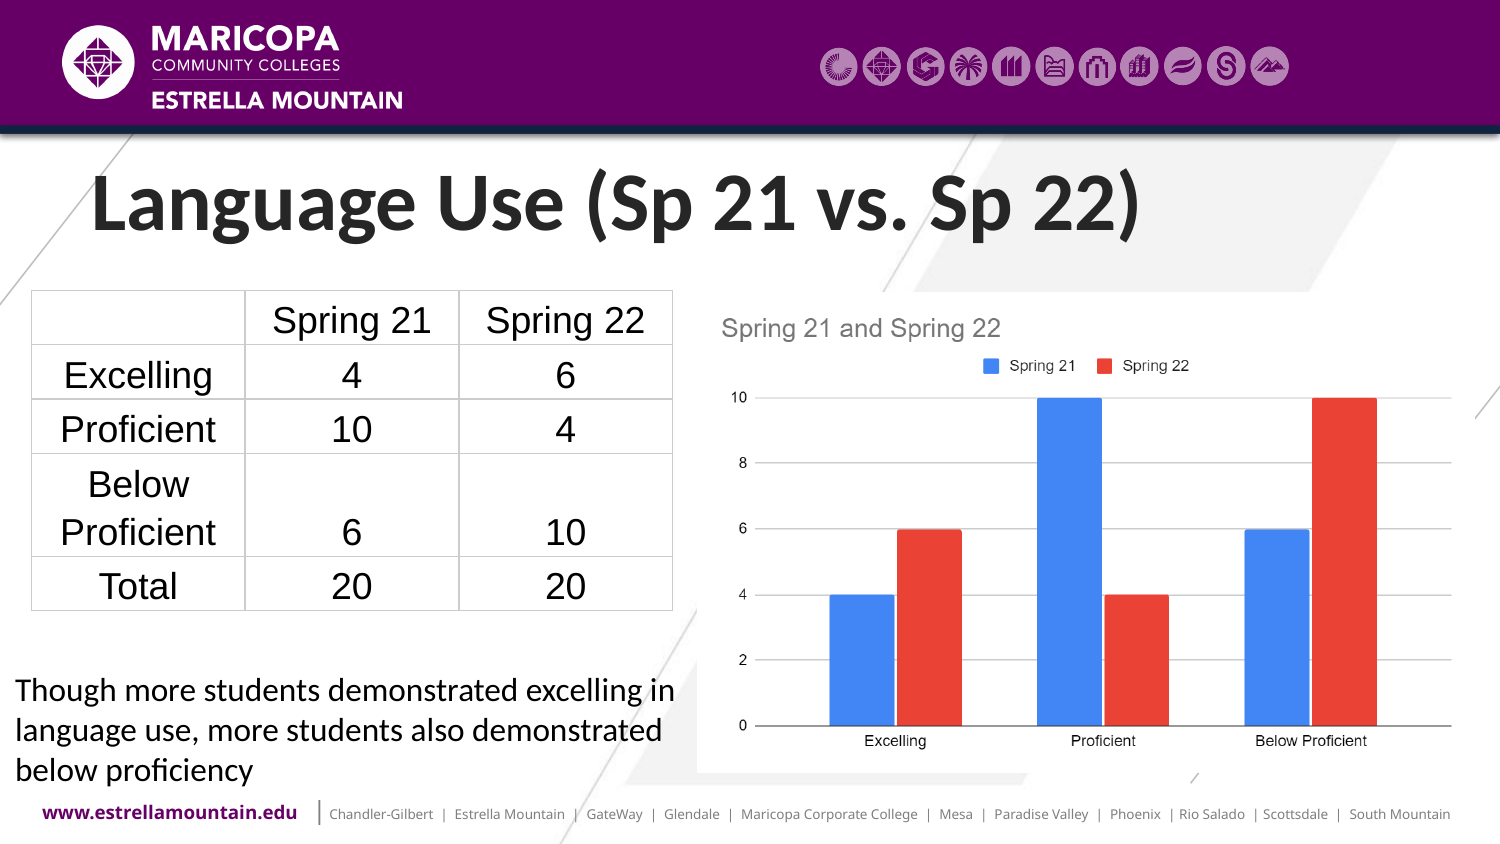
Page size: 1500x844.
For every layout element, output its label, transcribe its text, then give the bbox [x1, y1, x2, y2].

table_cell 6 [246, 454, 458, 556]
table_cell 20 [460, 557, 672, 610]
table_cell Excelling [32, 345, 244, 398]
table_cell 4 [460, 400, 672, 453]
table_cell 6 [460, 345, 672, 398]
table_cell 10 [246, 400, 458, 453]
picture [536, 134, 1480, 844]
table_cell 4 [246, 345, 458, 398]
table_cell Total [32, 557, 244, 610]
table_cell 20 [246, 557, 458, 610]
table_cell Below Proficient [32, 454, 244, 556]
table_header Spring 22 [460, 291, 672, 344]
table_cell Proficient [32, 400, 244, 453]
title Language Use (Sp 21 vs. Sp 22) [76, 126, 1426, 268]
table_cell 10 [460, 454, 672, 556]
table_header [32, 291, 244, 344]
list Though more students demonstrated excelling in language use, more students also demonstrated below proficiency [0, 660, 746, 826]
table_header Spring 21 [246, 291, 458, 344]
picture [62, 25, 402, 109]
